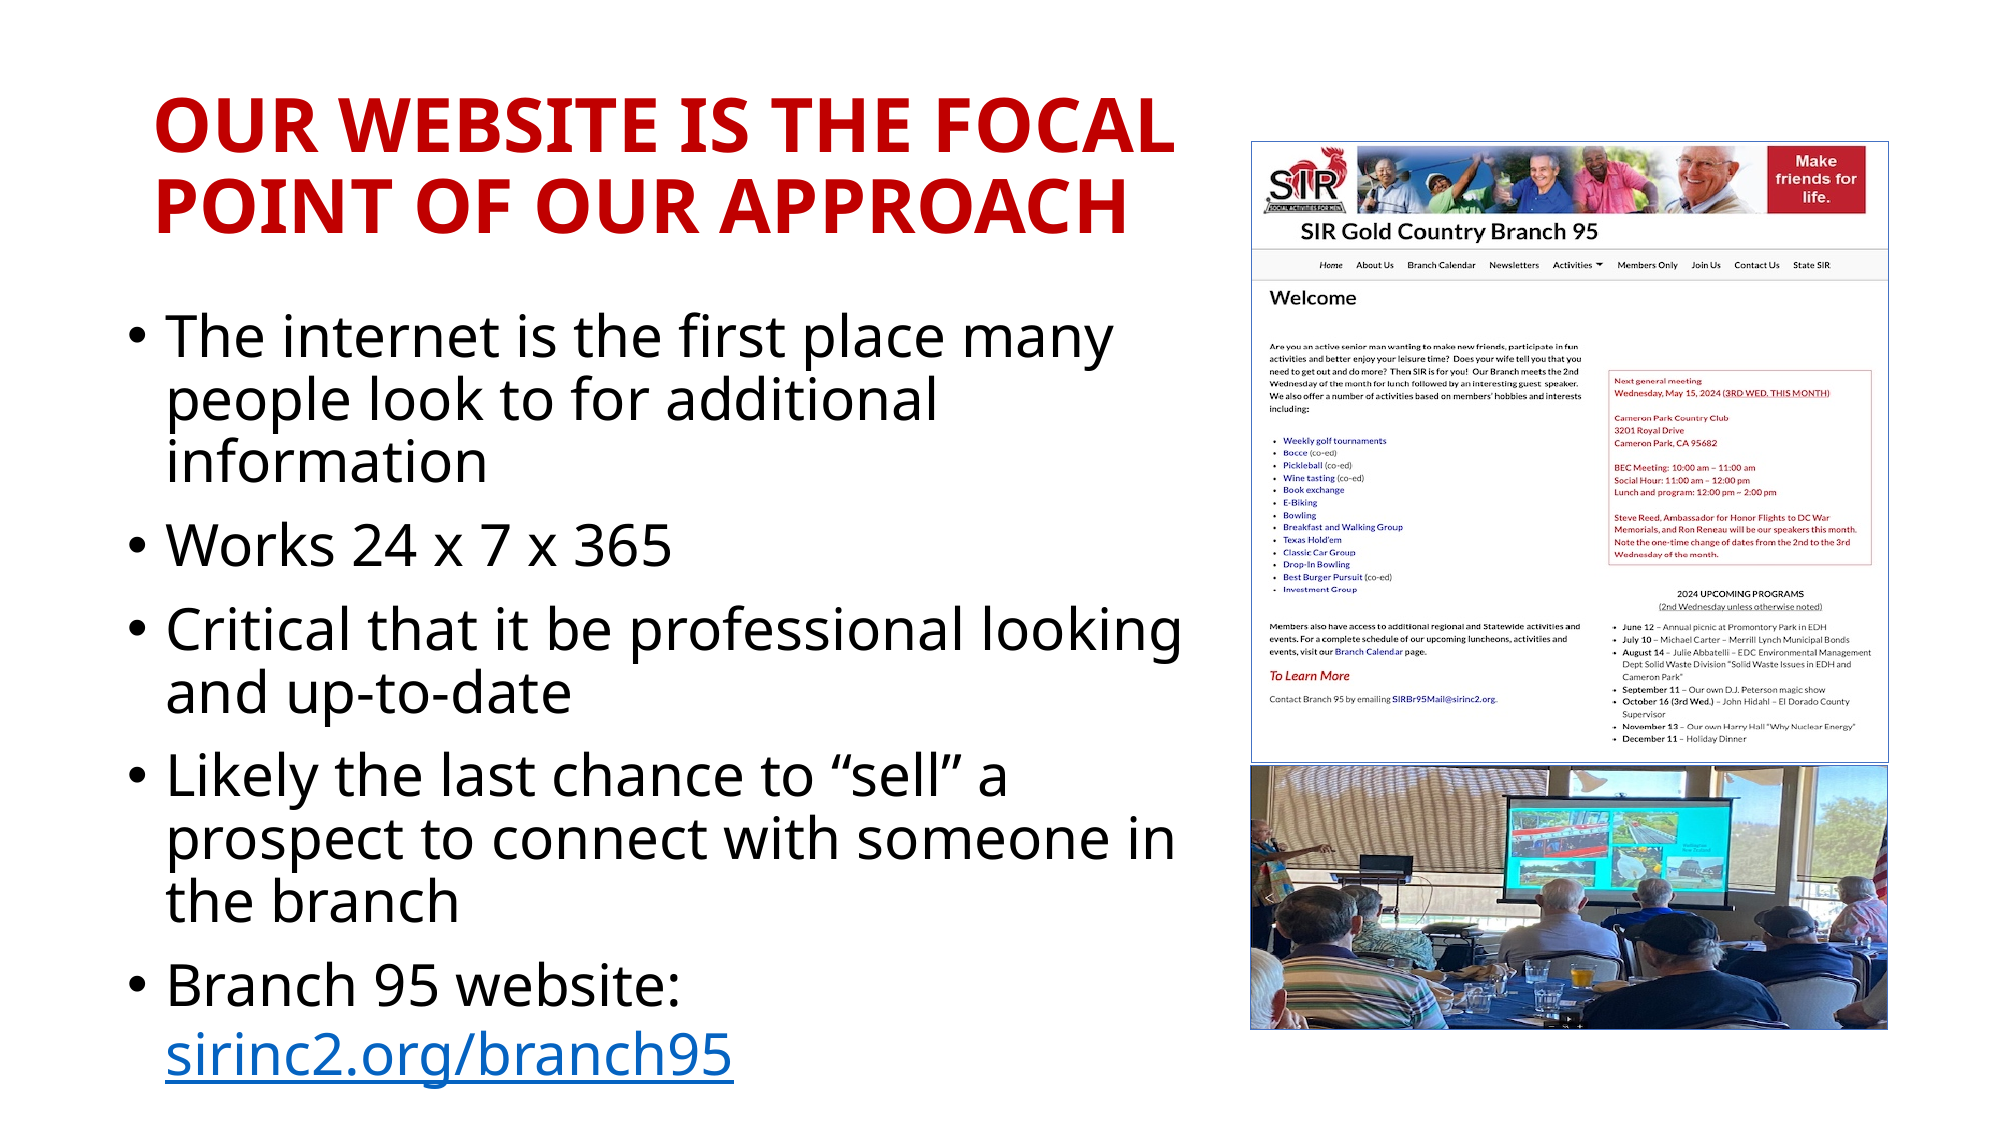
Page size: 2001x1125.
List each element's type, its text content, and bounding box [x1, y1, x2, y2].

title Our Website is the Focal Point of Our Approach [137, 59, 1234, 278]
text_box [1250, 140, 1889, 1030]
list The internet is the first place many people look to for additional information Works 24 x 7 x 365 Critical that it be professional looking and up-to-date Likely the last chance to “sell” a prospect to connect with someone in the branch Branch 95 website: sirinc2.org/branch95 [112, 299, 1234, 1102]
